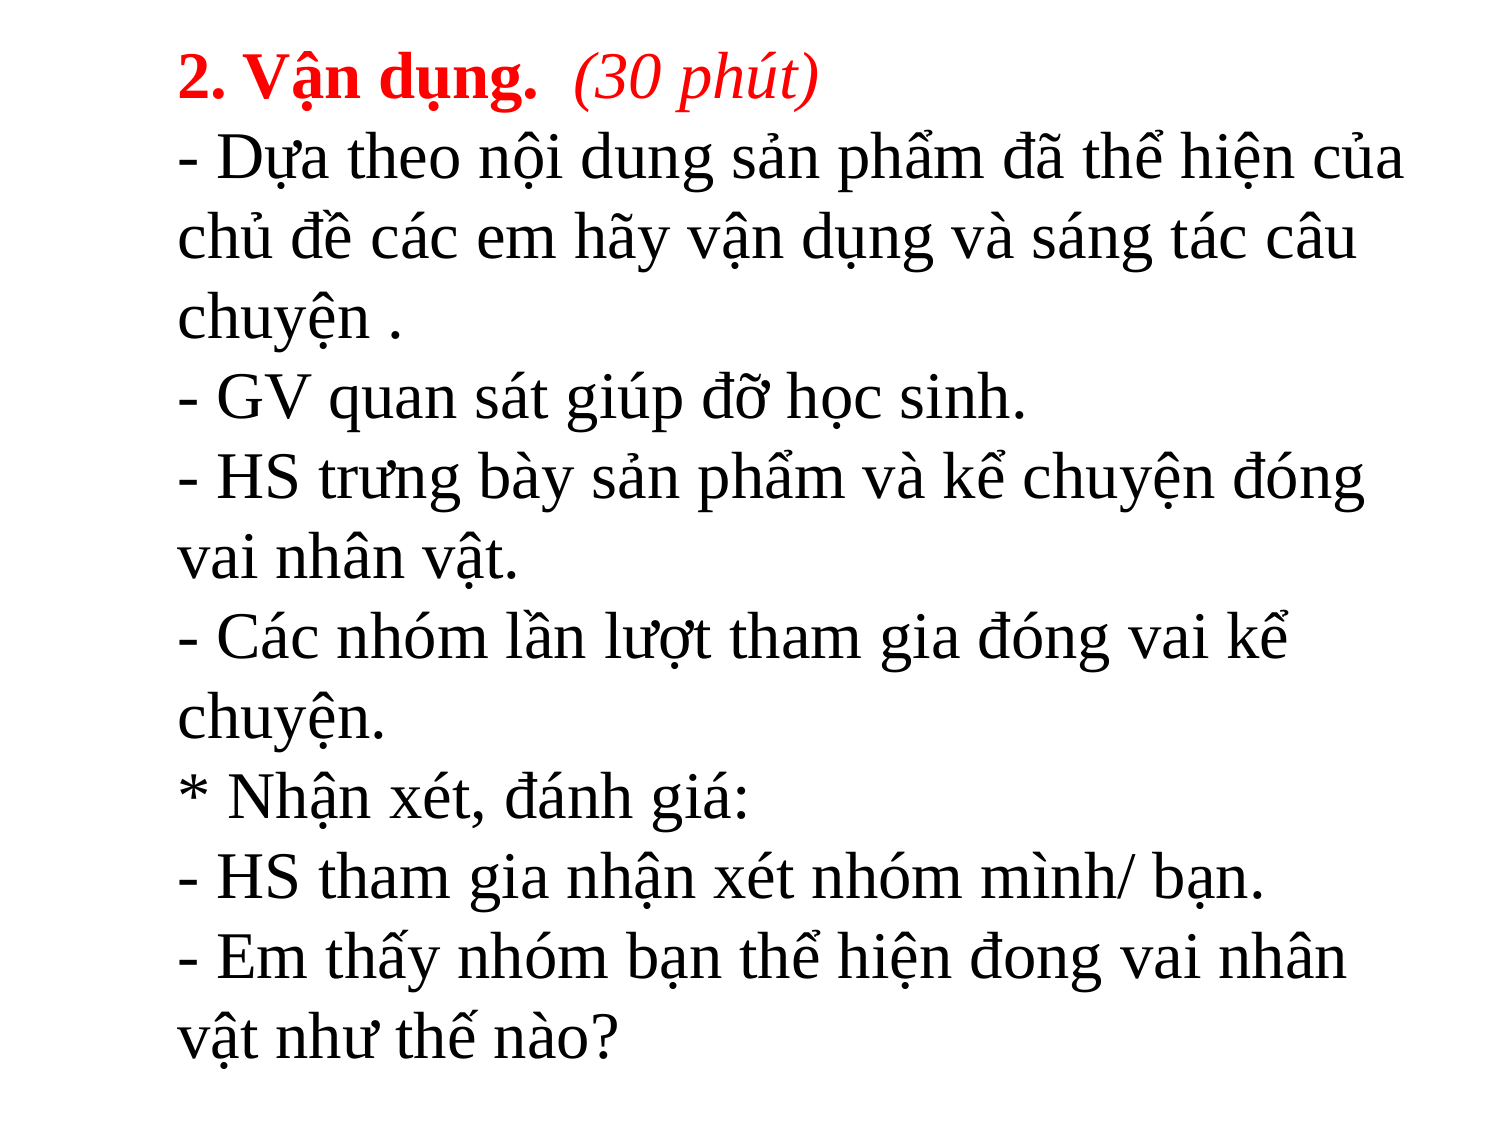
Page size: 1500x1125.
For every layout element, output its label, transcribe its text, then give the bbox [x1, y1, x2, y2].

text_box 2. Vận dụng. (30 phút) - Dựa theo nội dung sản phẩm đã thể hiện của chủ đề các em hãy vận dụng và sáng tác câu chuyện . - GV quan sát giúp đỡ học sinh. - HS trưng bày sản phẩm và kể chuyện đóng vai nhân vật. - Các nhóm lần lượt tham gia đóng vai kể chuyện. * Nhận xét, đánh giá: - HS tham gia nhận xét nhóm mình/ bạn. - Em thấy nhóm bạn thể hiện đong vai nhân vật như thế nào? [162, 24, 1425, 1080]
